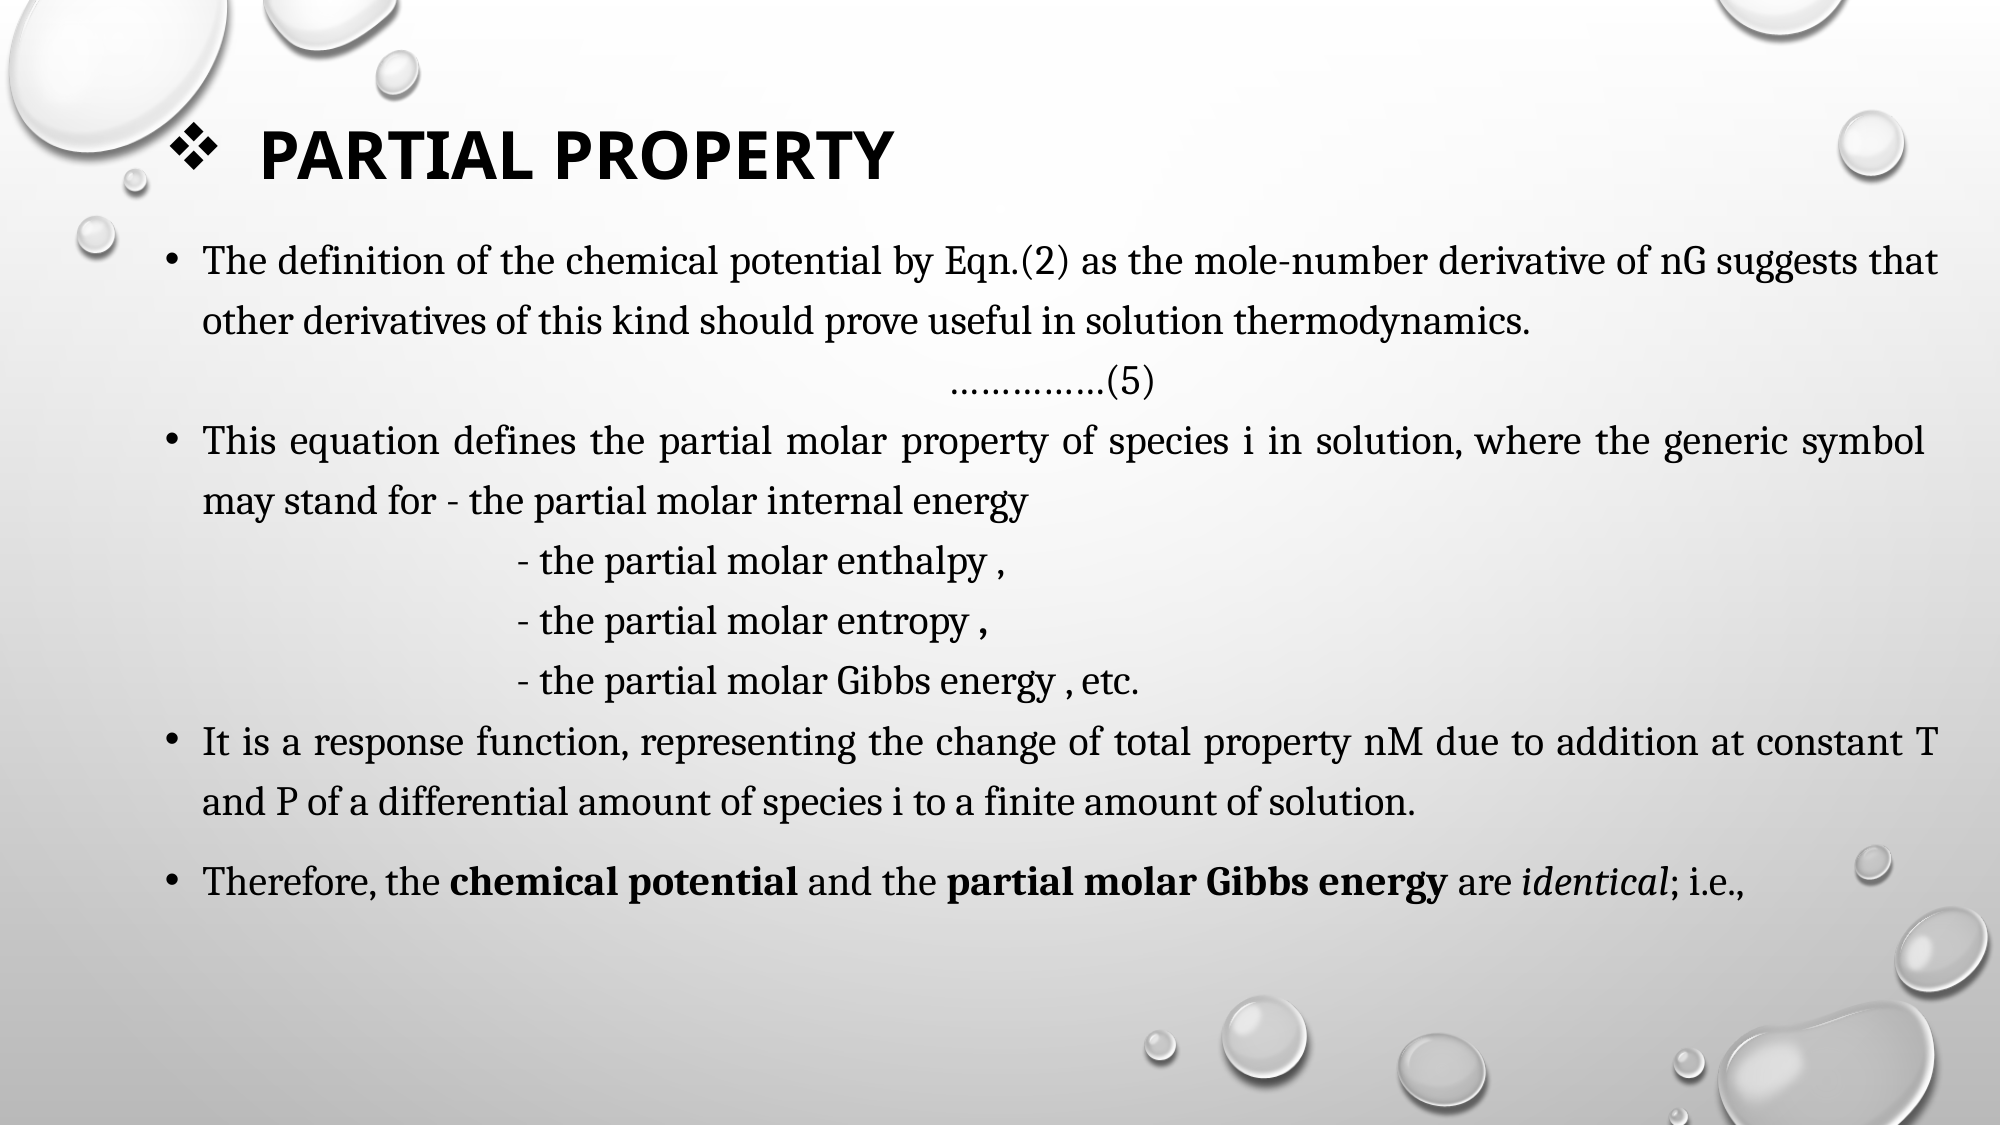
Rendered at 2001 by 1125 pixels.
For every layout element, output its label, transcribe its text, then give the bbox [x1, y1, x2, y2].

picture [0, 0, 2000, 1125]
title Partial property [149, 101, 1851, 216]
